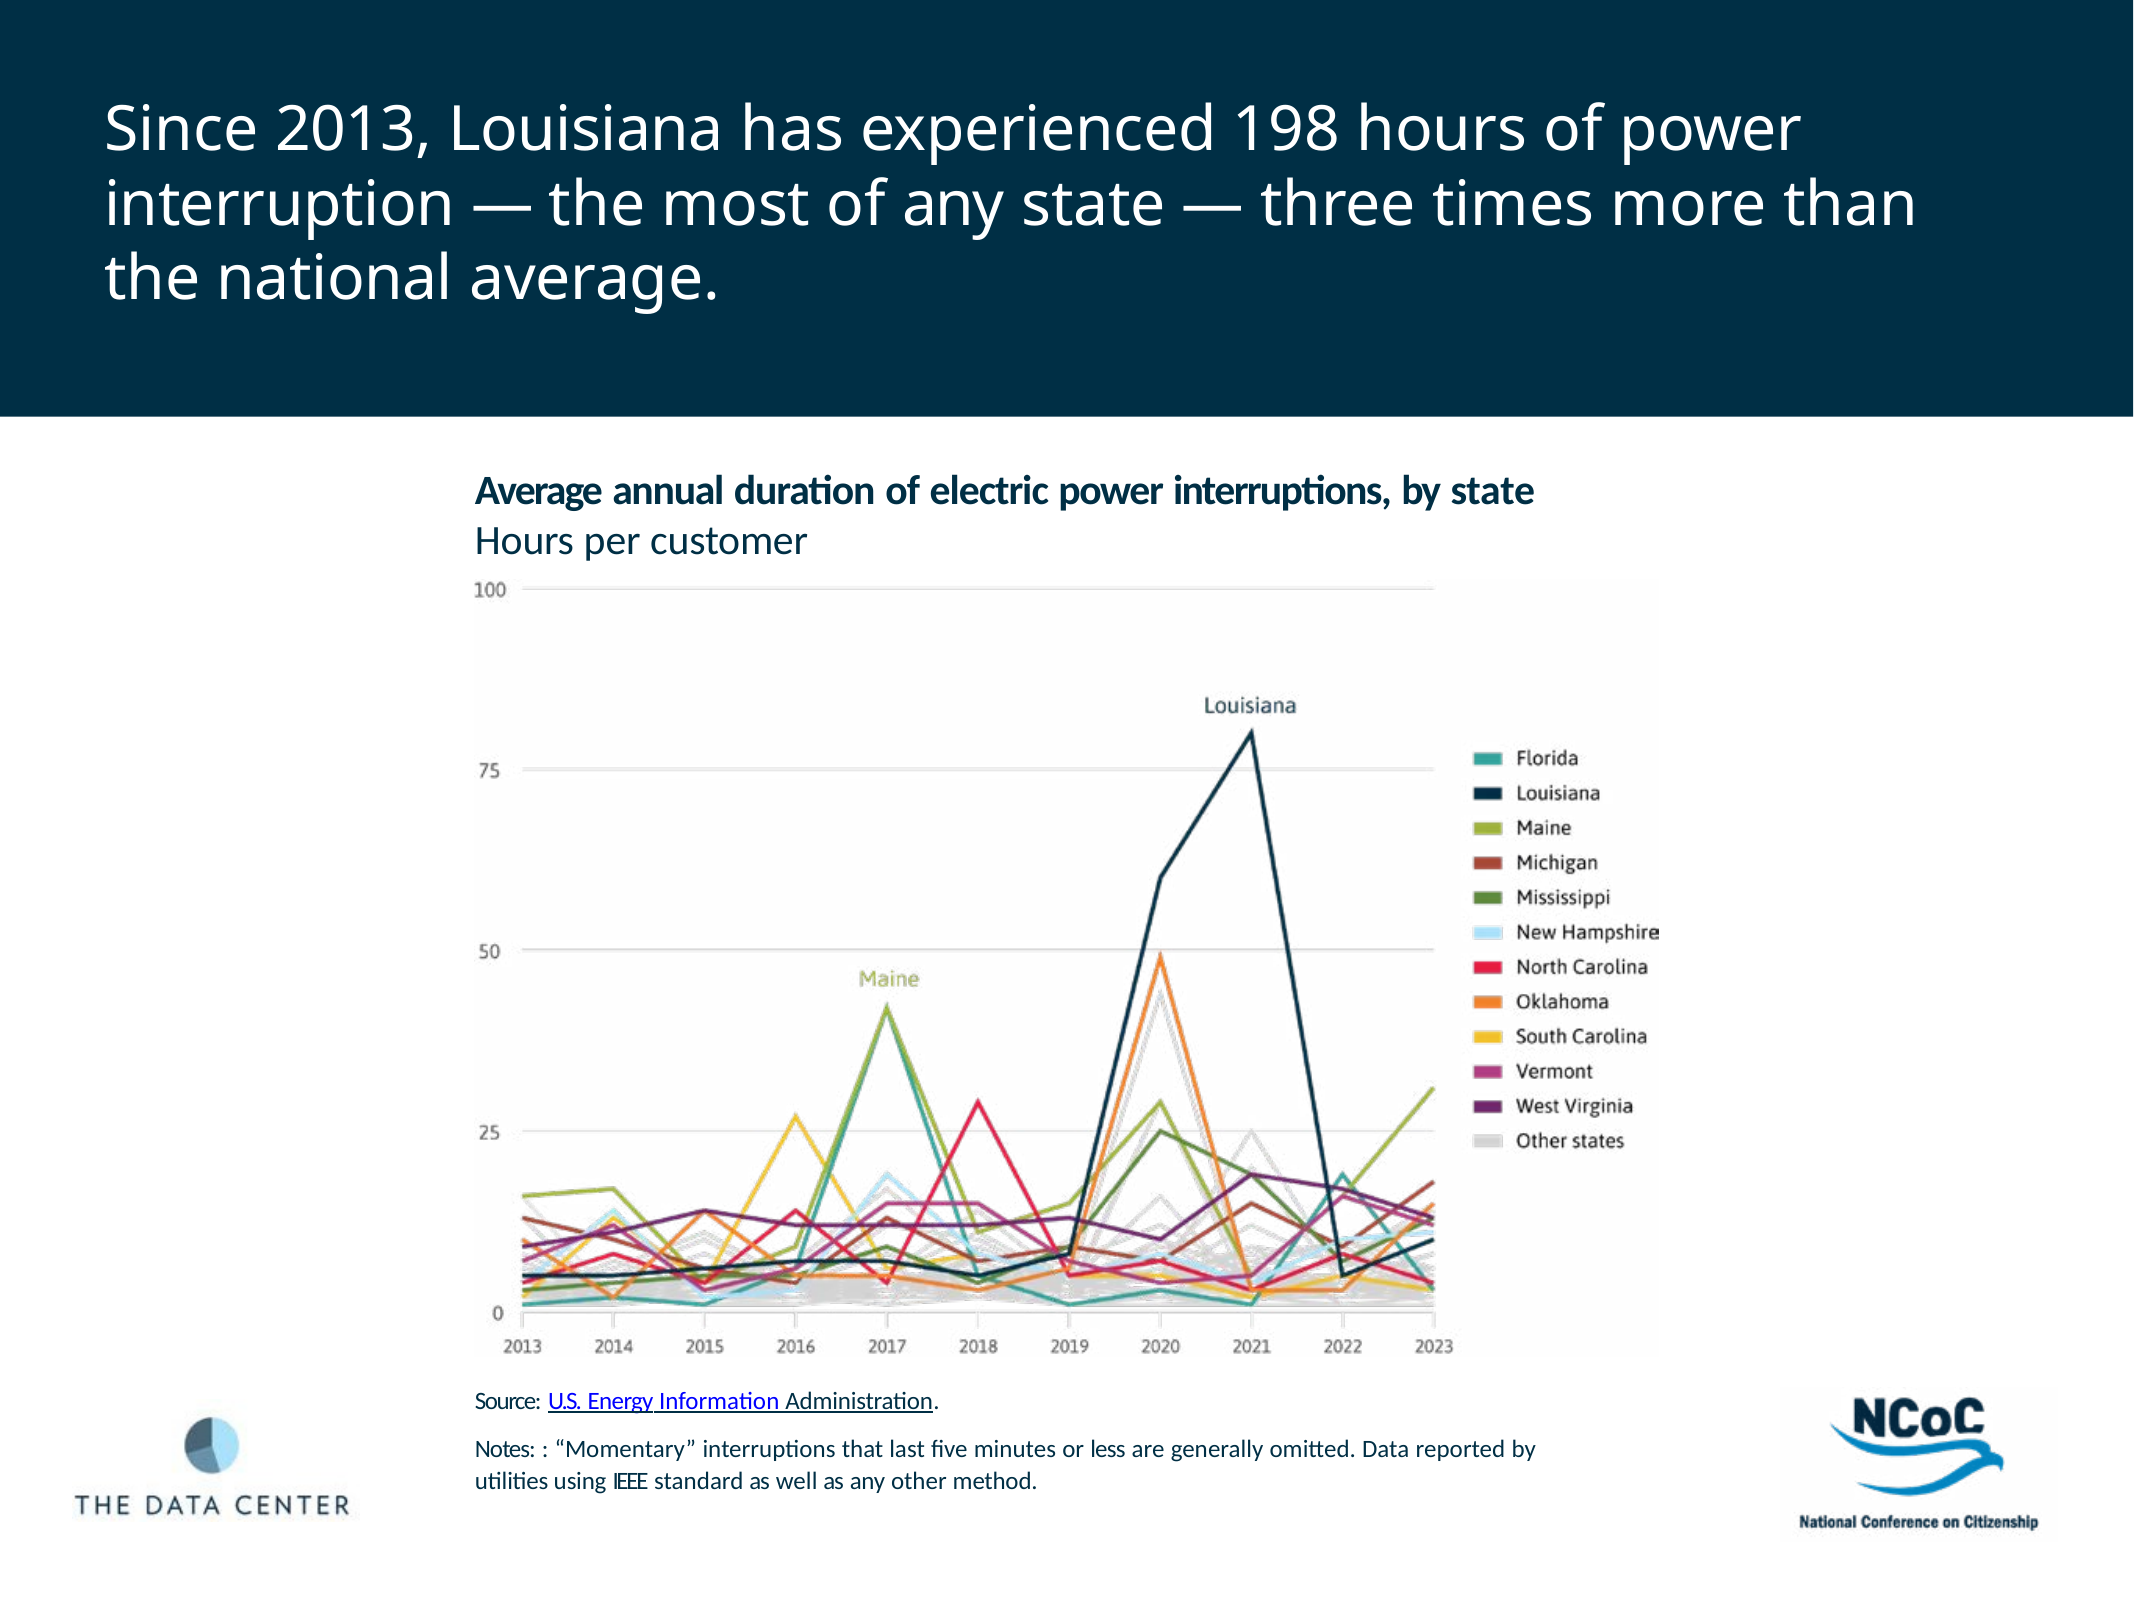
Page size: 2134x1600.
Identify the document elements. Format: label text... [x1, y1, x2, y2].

text_box Source: U.S. Energy Information Administration. Notes: : “Momentary” interruptions that last five minutes or less are generally omitted. Data reported by utilities using IEEE standard as well as any other method. [472, 1382, 1605, 1495]
text_box Average annual duration of electric power interruptions, by state Hours per customer [472, 461, 1547, 564]
title Since 2013, Louisiana has experienced 198 hours of power interruption — the most of any state — three times more than the national average. [102, 85, 2027, 355]
picture [1780, 1387, 2058, 1542]
picture [474, 578, 1659, 1357]
picture [72, 1399, 360, 1522]
